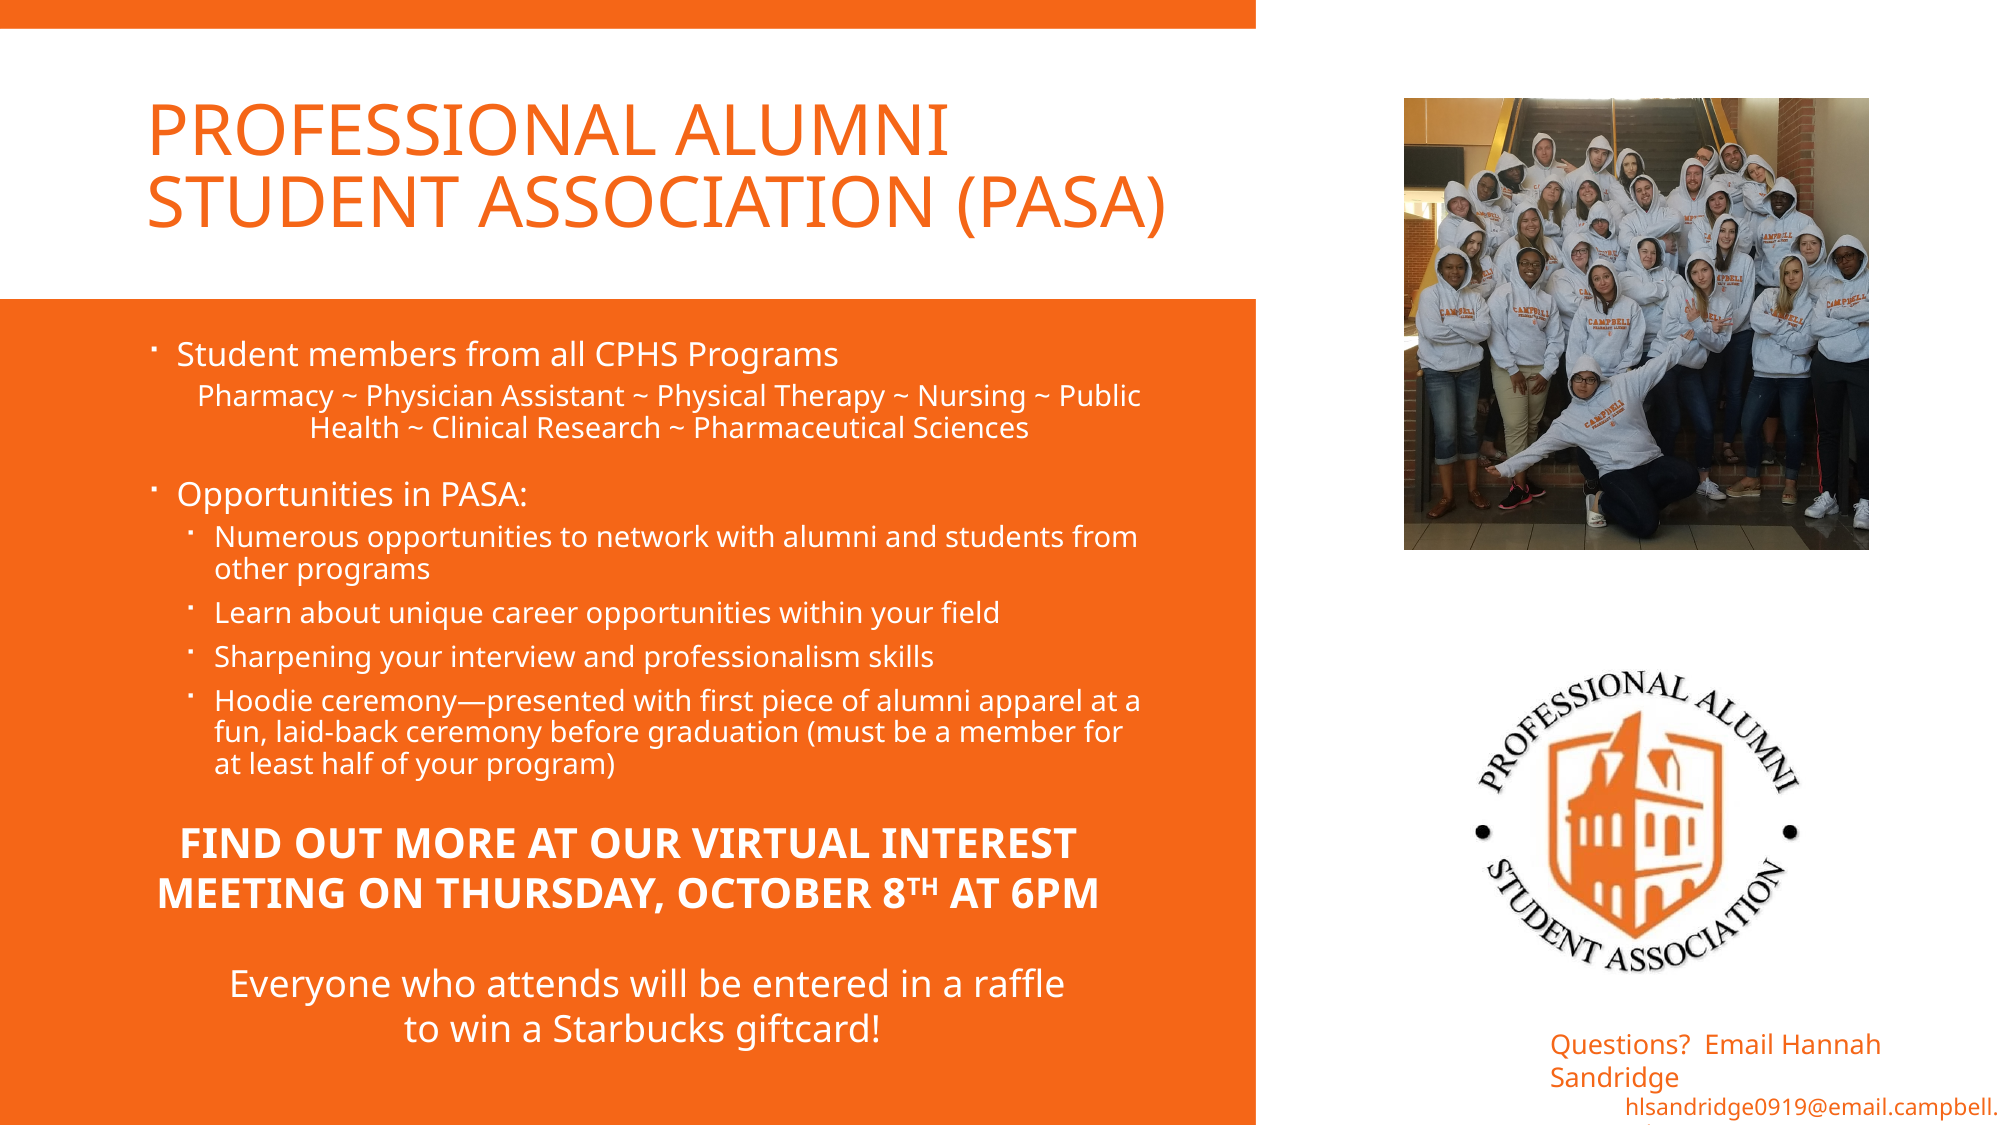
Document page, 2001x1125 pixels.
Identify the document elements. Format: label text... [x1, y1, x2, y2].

list Student members from all CPHS Programs Pharmacy ~ Physician Assistant ~ Physical Therapy ~ Nursing ~ Public Health ~ Clinical Research ~ Pharmaceutical Sciences Opportunities in PASA: Numerous opportunities to network with alumni and students from other programs Learn about unique career opportunities within your field Sharpening your interview and professionalism skills Hoodie ceremony—presented with first piece of alumni apparel at a fun, laid-back ceremony before graduation (must be a member for at least half of your program) [131, 329, 1170, 1097]
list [1404, 97, 1870, 550]
text_box [1255, 0, 2000, 1125]
picture [1404, 627, 1859, 1082]
text_box FIND OUT MORE AT OUR VIRTUAL INTEREST MEETING ON THURSDAY, OCTOBER 8TH AT 6PM [93, 809, 1164, 924]
text_box [0, 28, 1255, 300]
text_box Everyone who attends will be entered in a raffle to win a Starbucks giftcard! [201, 952, 1095, 1057]
title Professional Alumni Student Association (PASA) [131, 46, 1202, 295]
text_box Questions? Email Hannah Sandridge hlsandridge0919@email.campbell.edu [1535, 1020, 2000, 1125]
